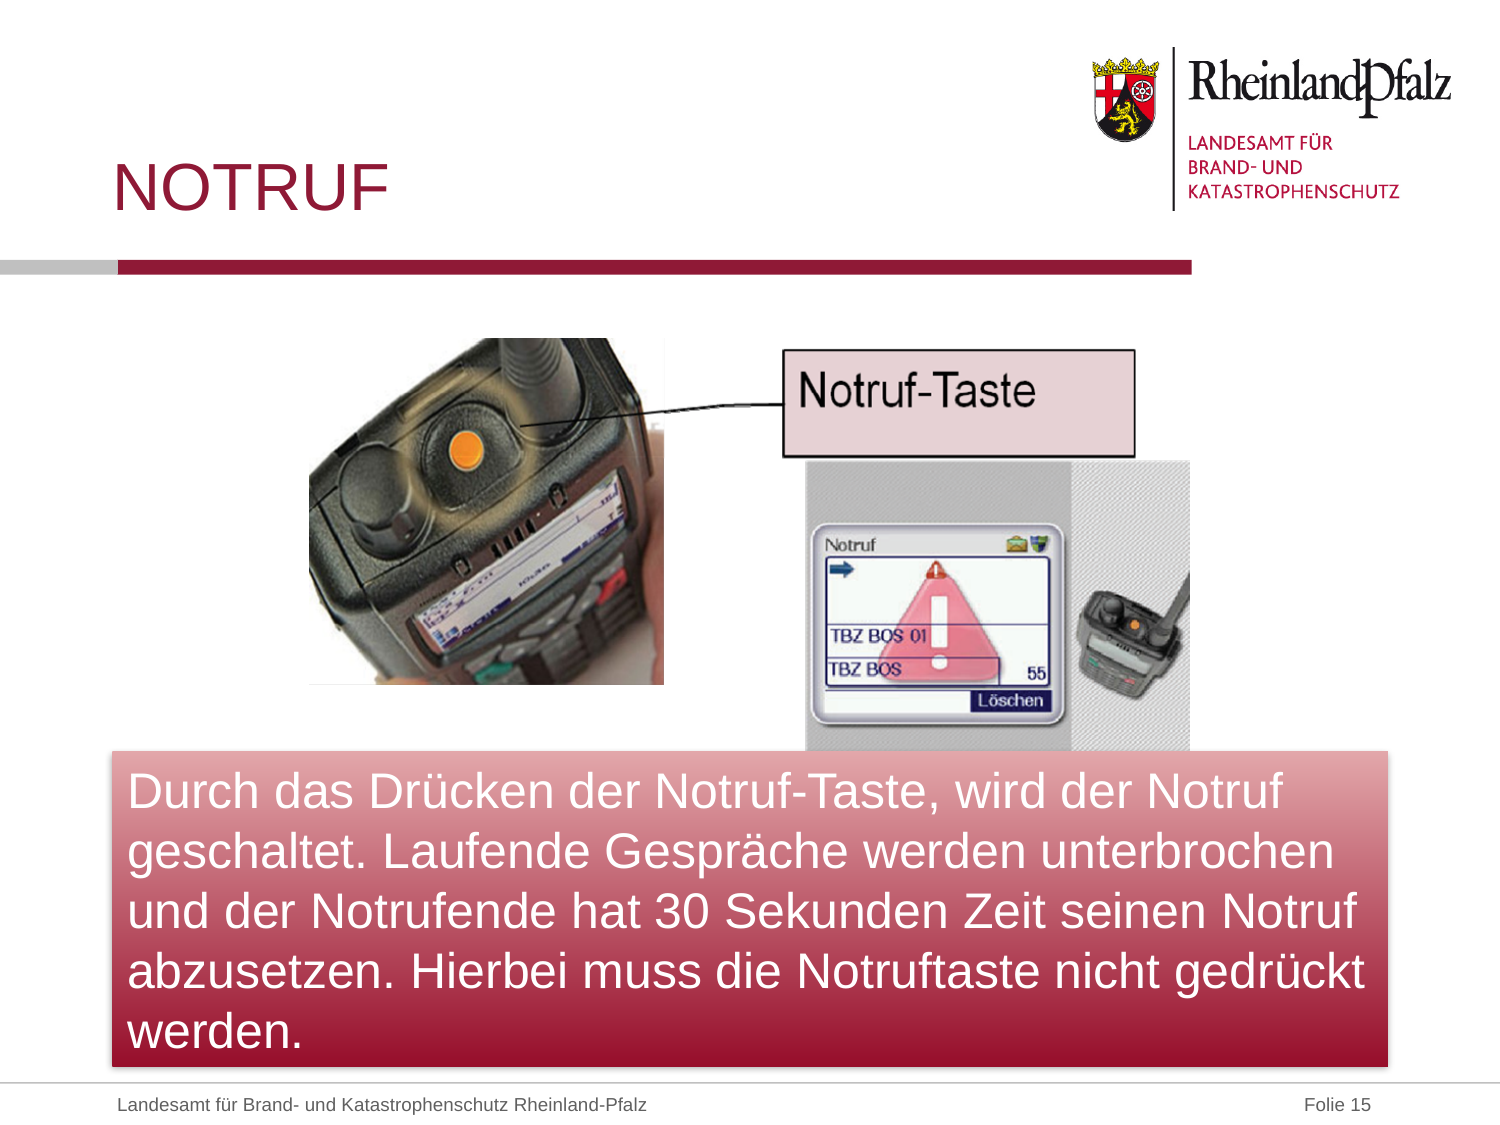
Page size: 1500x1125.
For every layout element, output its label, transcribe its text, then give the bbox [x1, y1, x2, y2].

picture [309, 338, 1191, 787]
picture [1092, 47, 1451, 211]
text_box Durch das Drücken der Notruf-Taste, wird der Notruf geschaltet. Laufende Gespräche werden unterbrochen und der Notrufende hat 30 Sekunden Zeit seinen Notruf abzusetzen. Hierbei muss die Notruftaste nicht gedrückt werden. [112, 751, 1388, 1067]
title NOTRUF [112, 71, 1071, 224]
